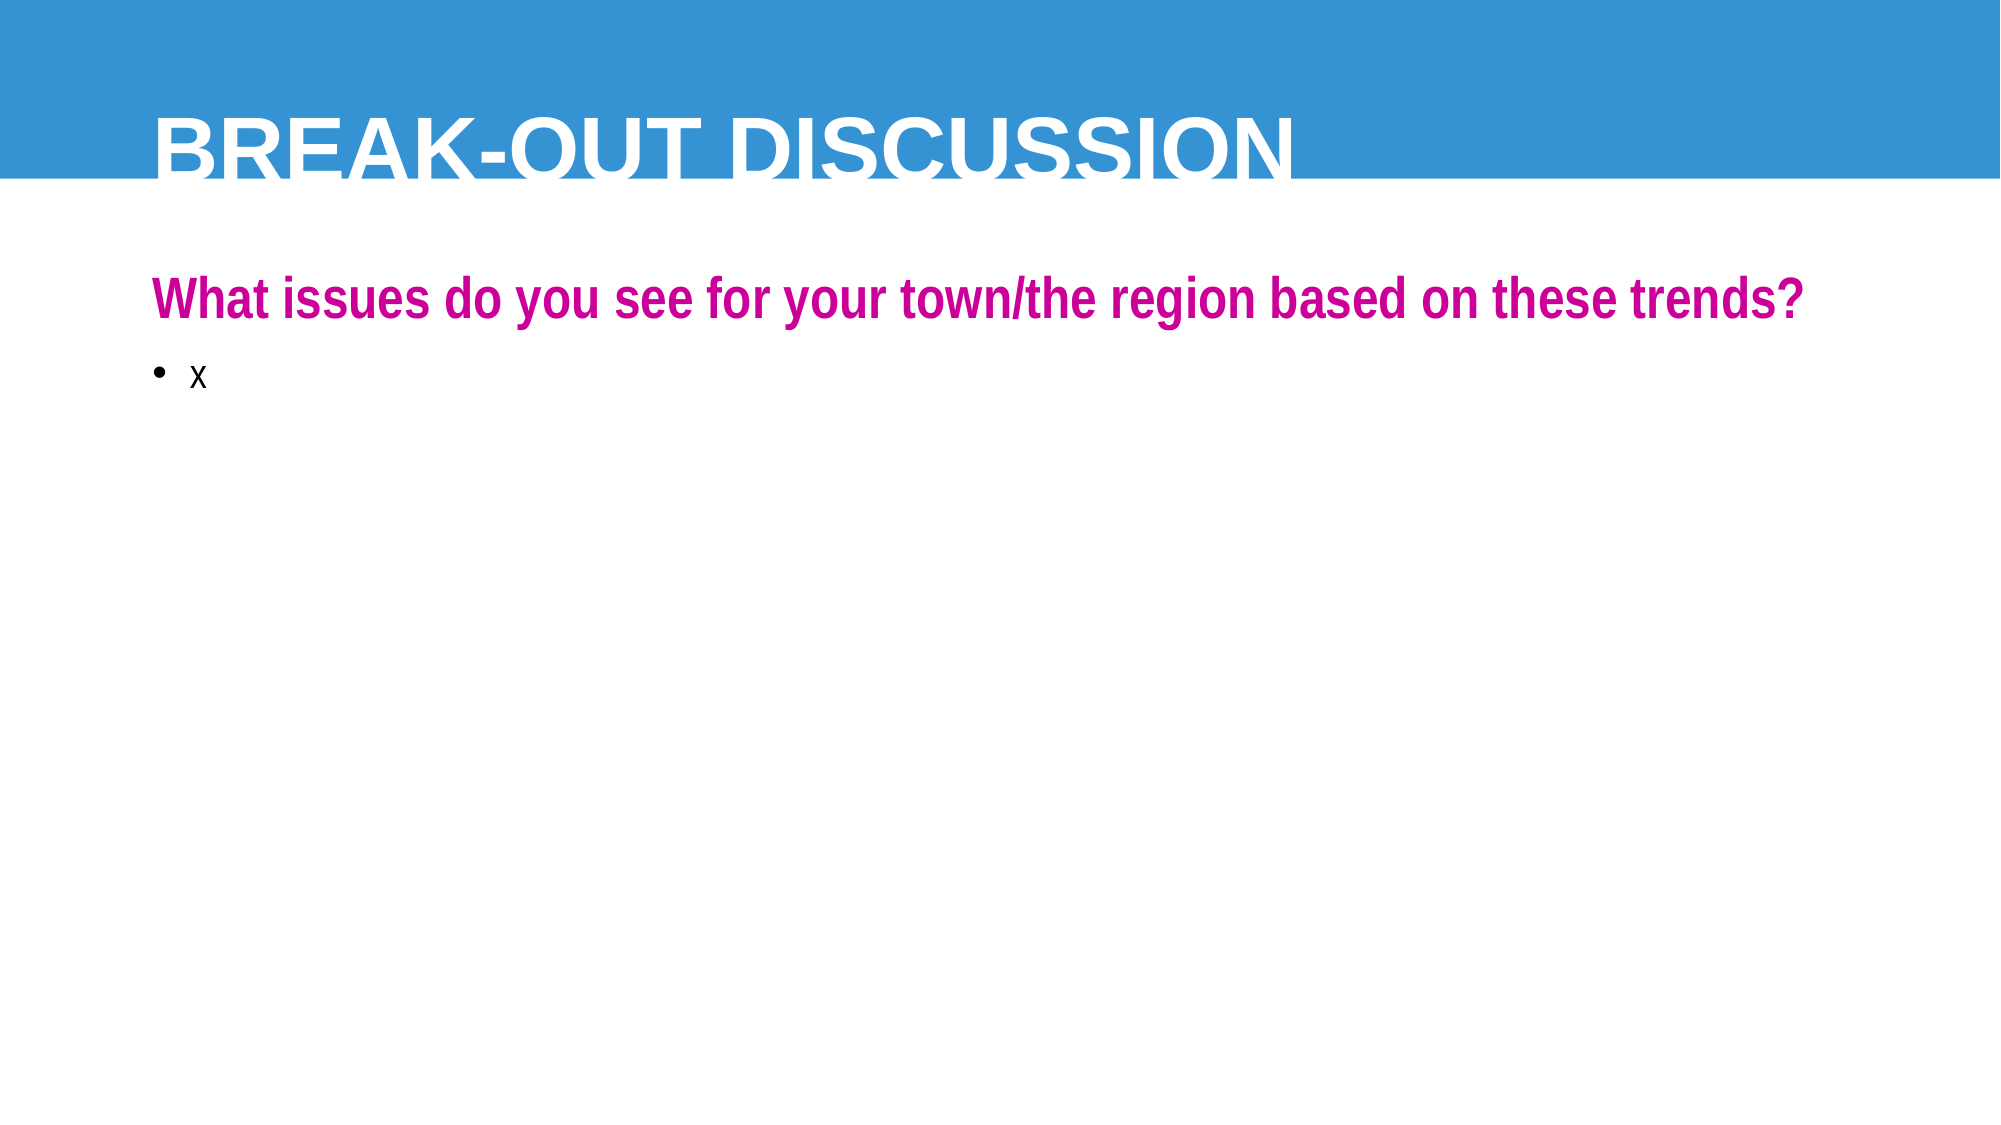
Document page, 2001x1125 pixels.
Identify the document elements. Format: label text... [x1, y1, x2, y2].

list What issues do you see for your town/the region based on these trends? x [137, 260, 1924, 975]
title BREAK-OUT DISCUSSION [137, 43, 1863, 260]
